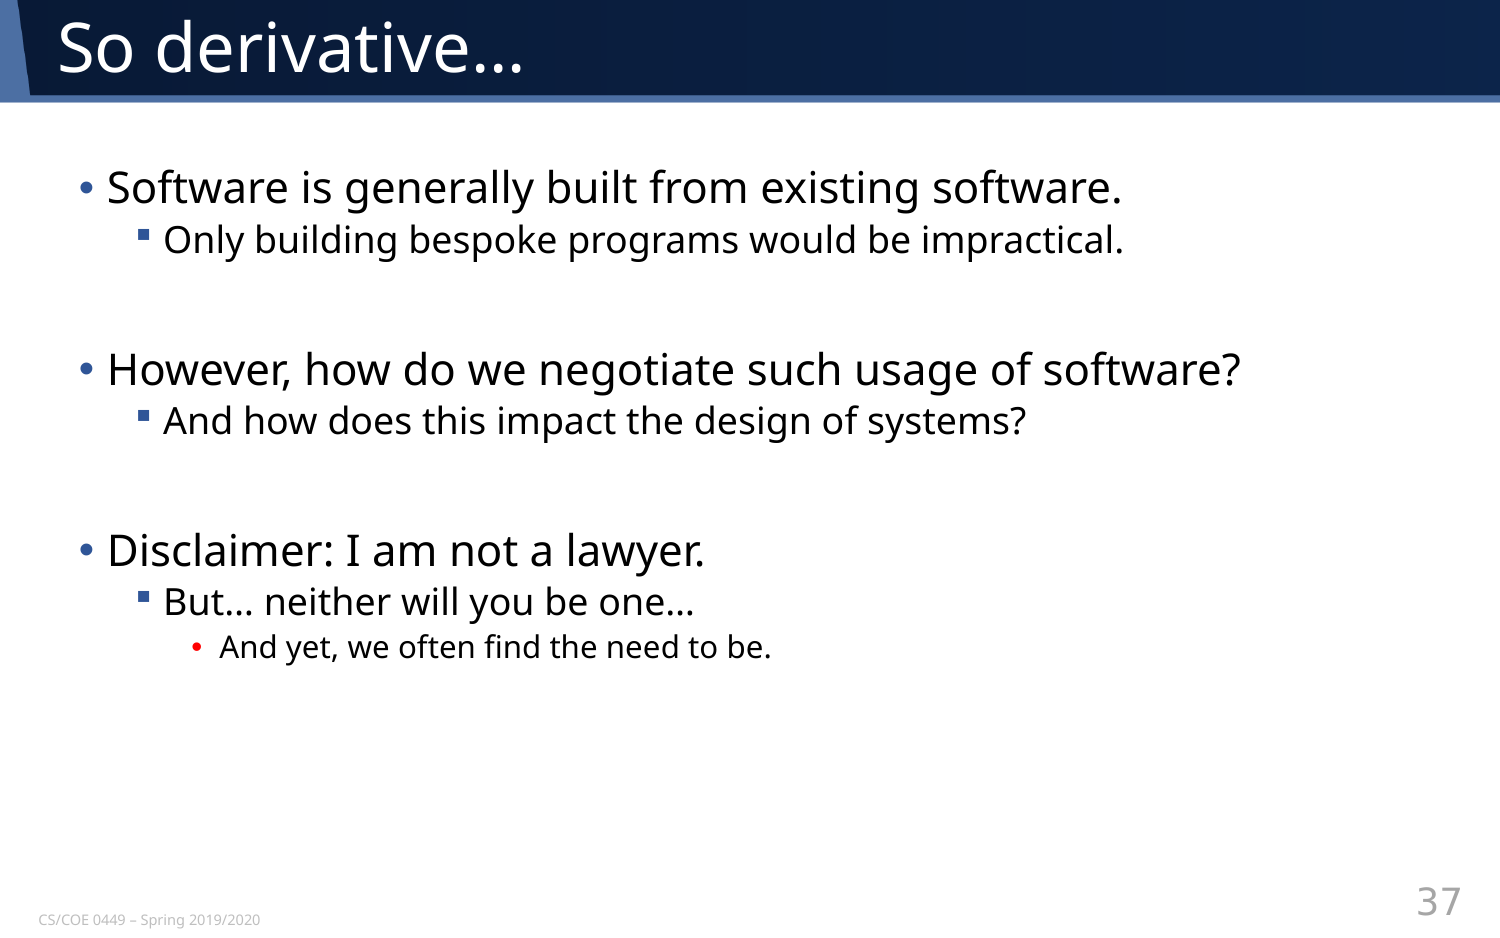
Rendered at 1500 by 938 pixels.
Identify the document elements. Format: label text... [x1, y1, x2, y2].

list Software is generally built from existing software. Only building bespoke programs would be impractical. However, how do we negotiate such usage of software? And how does this impact the design of systems? Disclaimer: I am not a lawyer. But… neither will you be one… And yet, we often find the need to be. [63, 158, 1433, 845]
title So derivative… [42, 3, 1500, 97]
slide_number 37 [1376, 875, 1478, 926]
footer CS/COE 0449 – Spring 2019/2020 [0, 906, 299, 936]
picture [0, 0, 1500, 938]
